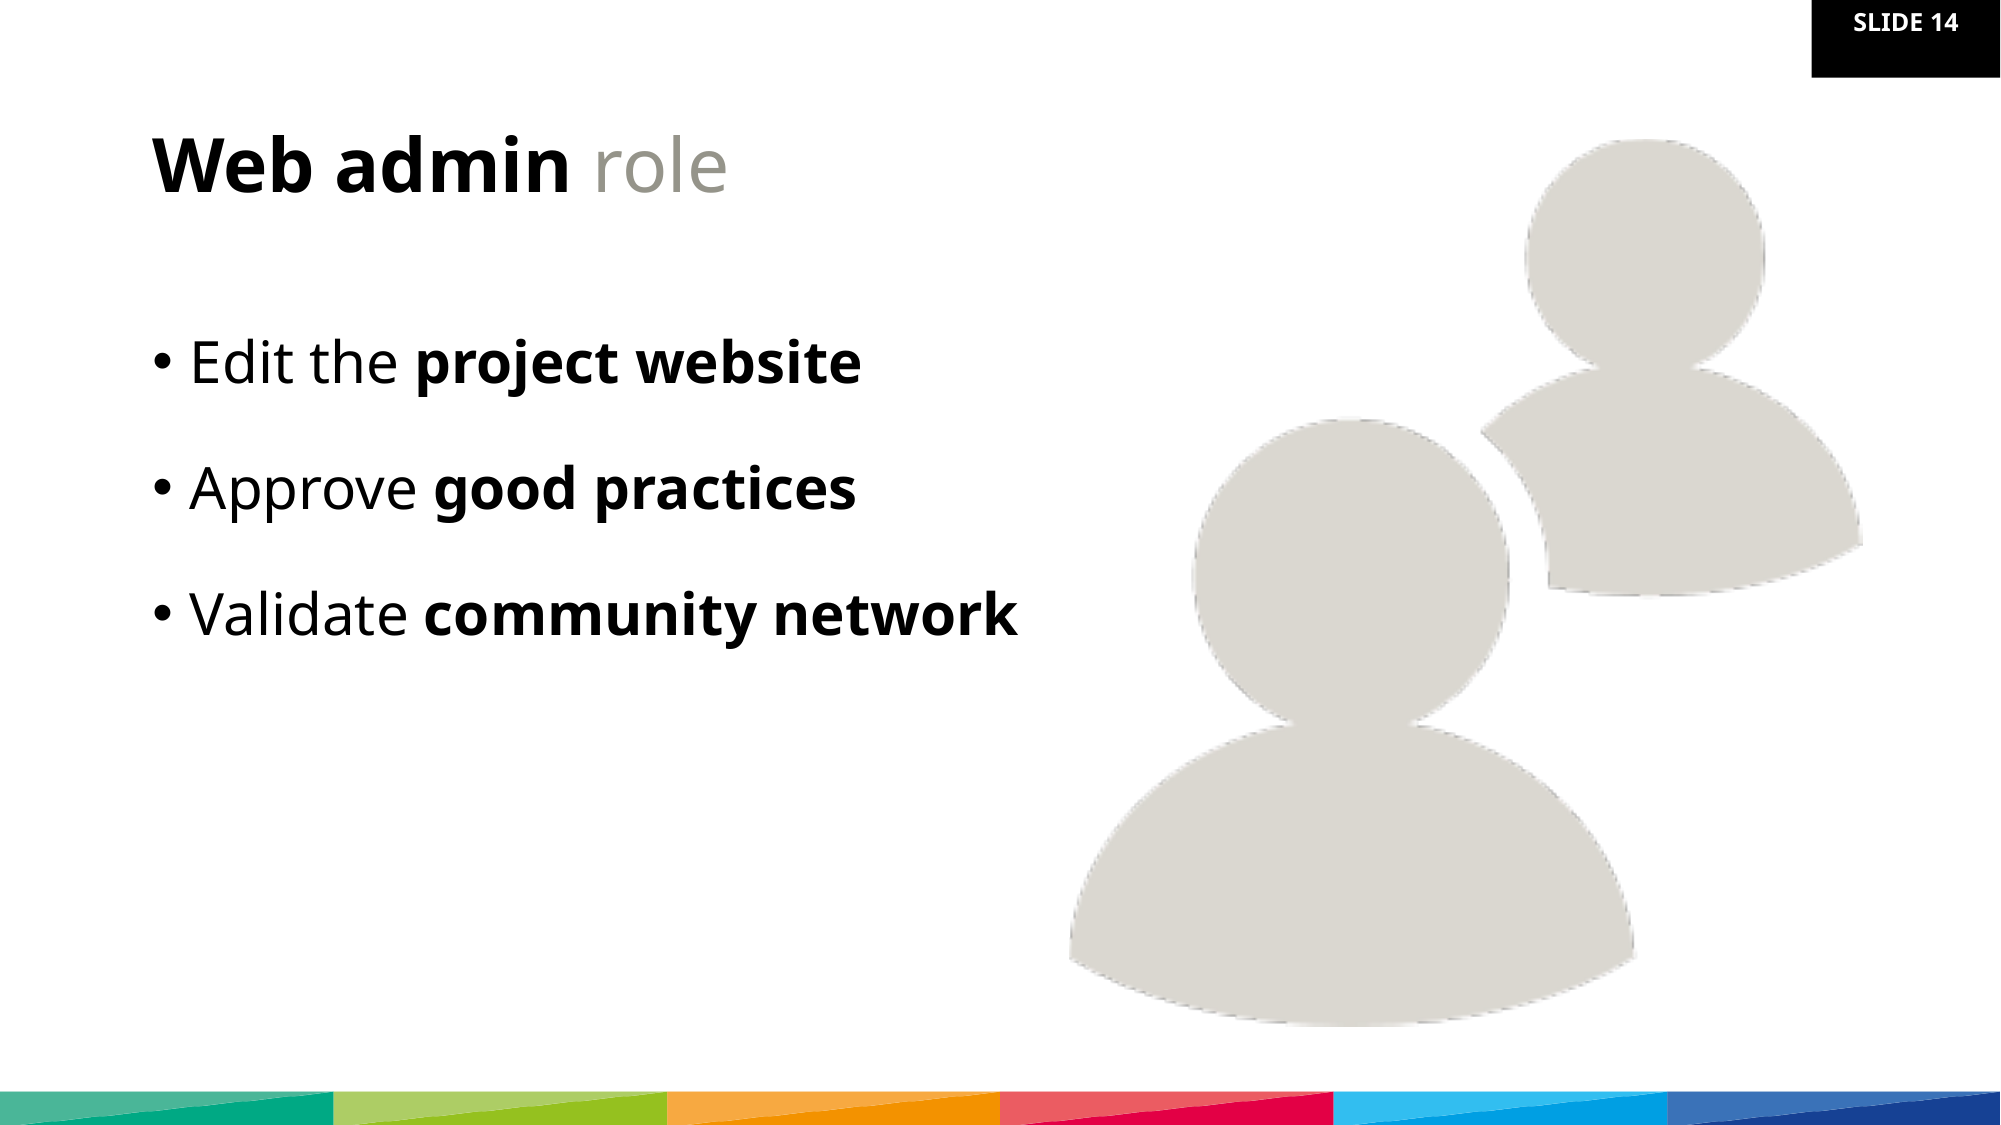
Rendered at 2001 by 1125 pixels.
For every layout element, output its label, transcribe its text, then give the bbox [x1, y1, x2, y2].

title Web admin role [137, 59, 1863, 278]
picture [0, 1091, 1662, 1125]
picture [1668, 1091, 2000, 1125]
picture [1069, 139, 1863, 1027]
list Edit the project website Approve good practices Validate community network [137, 283, 1069, 997]
